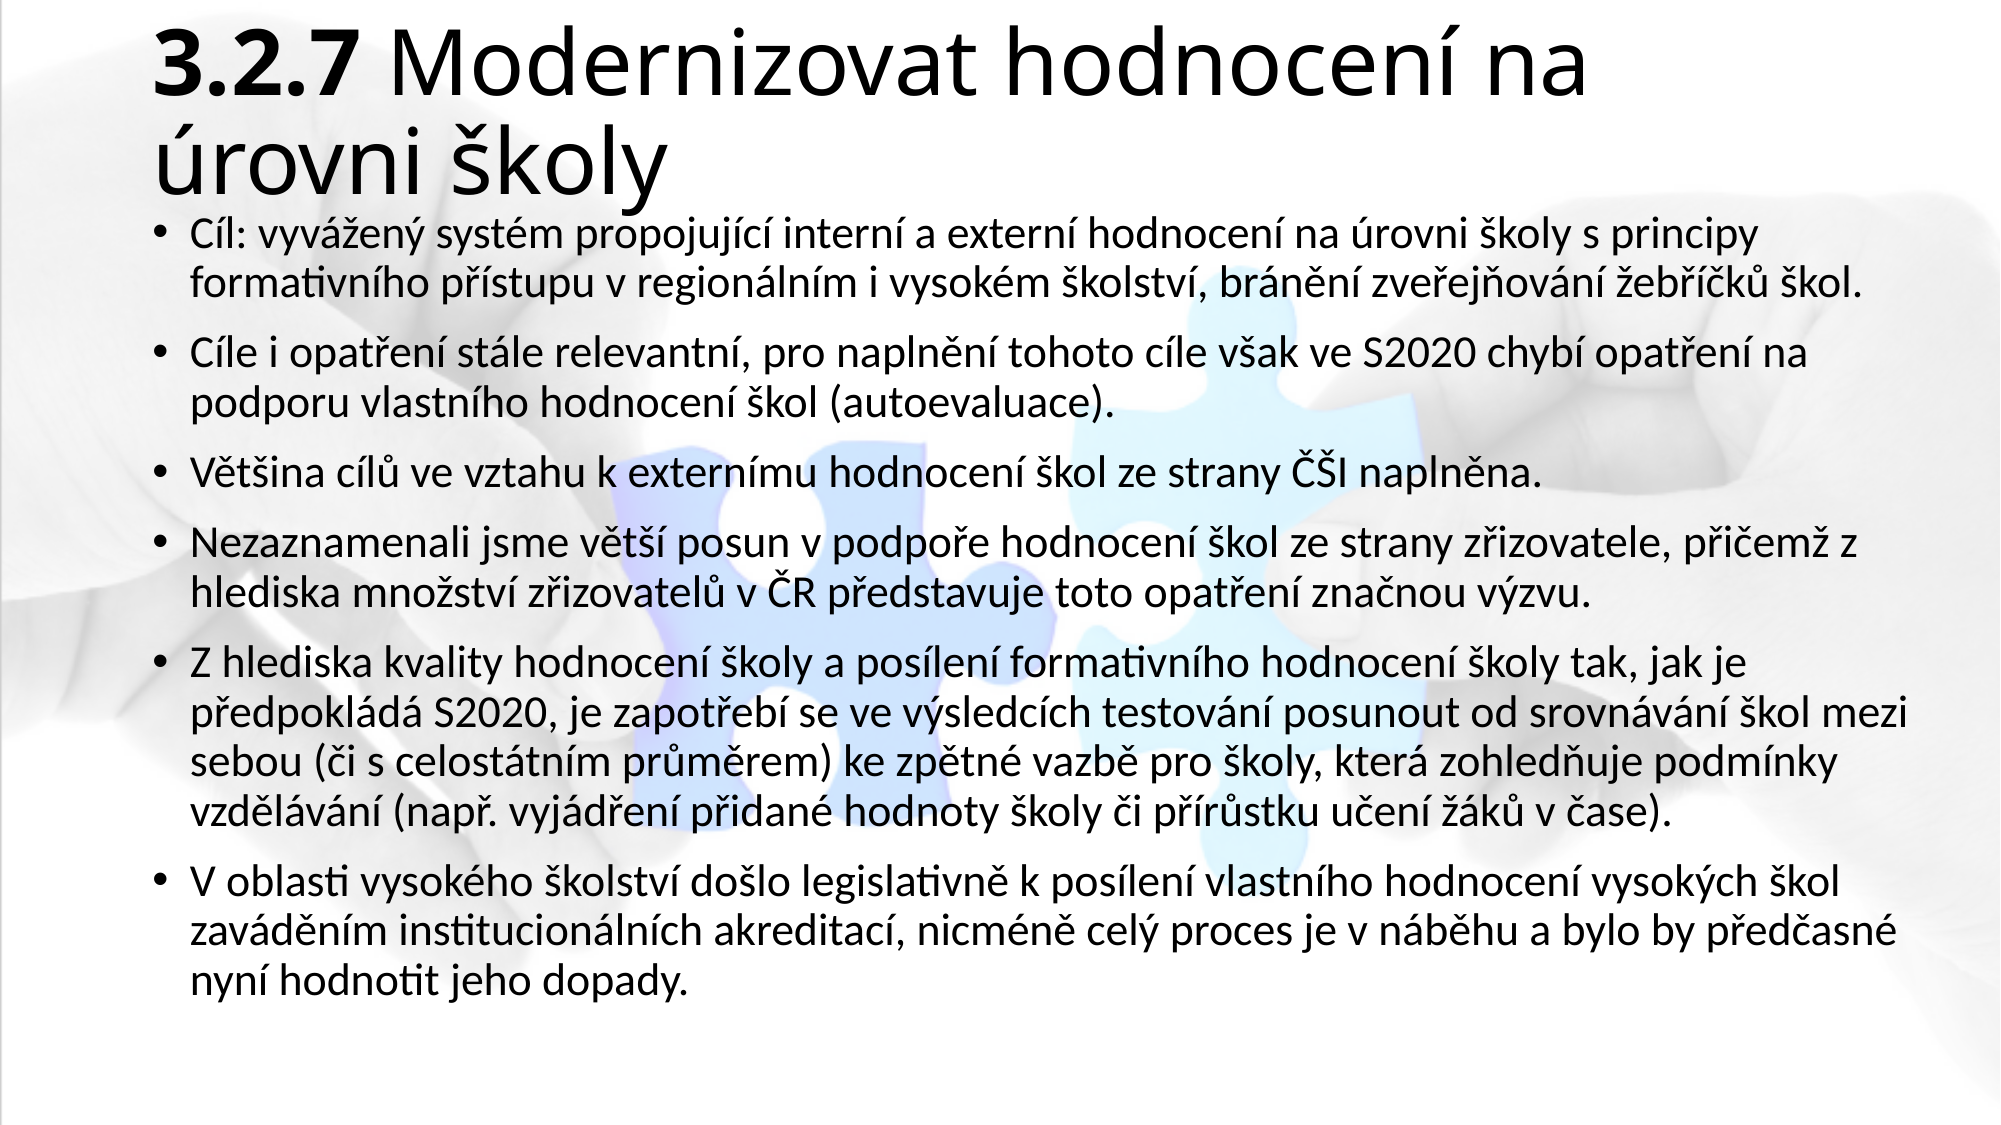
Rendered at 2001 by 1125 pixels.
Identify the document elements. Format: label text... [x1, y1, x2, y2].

title 3.2.7 Modernizovat hodnocení na úrovni školy [137, 6, 1863, 201]
list Cíl: vyvážený systém propojující interní a externí hodnocení na úrovni školy s principy formativního přístupu v regionálním i vysokém školství, bránění zveřejňování žebříčků škol. Cíle i opatření stále relevantní, pro naplnění tohoto cíle však ve S2020 chybí opatření na podporu vlastního hodnocení škol (autoevaluace). Většina cílů ve vztahu k externímu hodnocení škol ze strany ČŠI naplněna. Nezaznamenali jsme větší posun v podpoře hodnocení škol ze strany zřizovatele, přičemž z hlediska množství zřizovatelů v ČR představuje toto opatření značnou výzvu. Z hlediska kvality hodnocení školy a posílení formativního hodnocení školy tak, jak je předpokládá S2020, je zapotřebí se ve výsledcích testování posunout od srovnávání škol mezi sebou (či s celostátním průměrem) ke zpětné vazbě pro školy, která zohledňuje podmínky vzdělávání (např. vyjádření přidané hodnoty školy či přírůstku učení žáků v čase). V oblasti vysokého školství došlo legislativně k posílení vlastního hodnocení vysokých škol zaváděním institucionálních akreditací, nicméně celý proces je v náběhu a bylo by předčasné nyní hodnotit jeho dopady. [137, 201, 1951, 1054]
